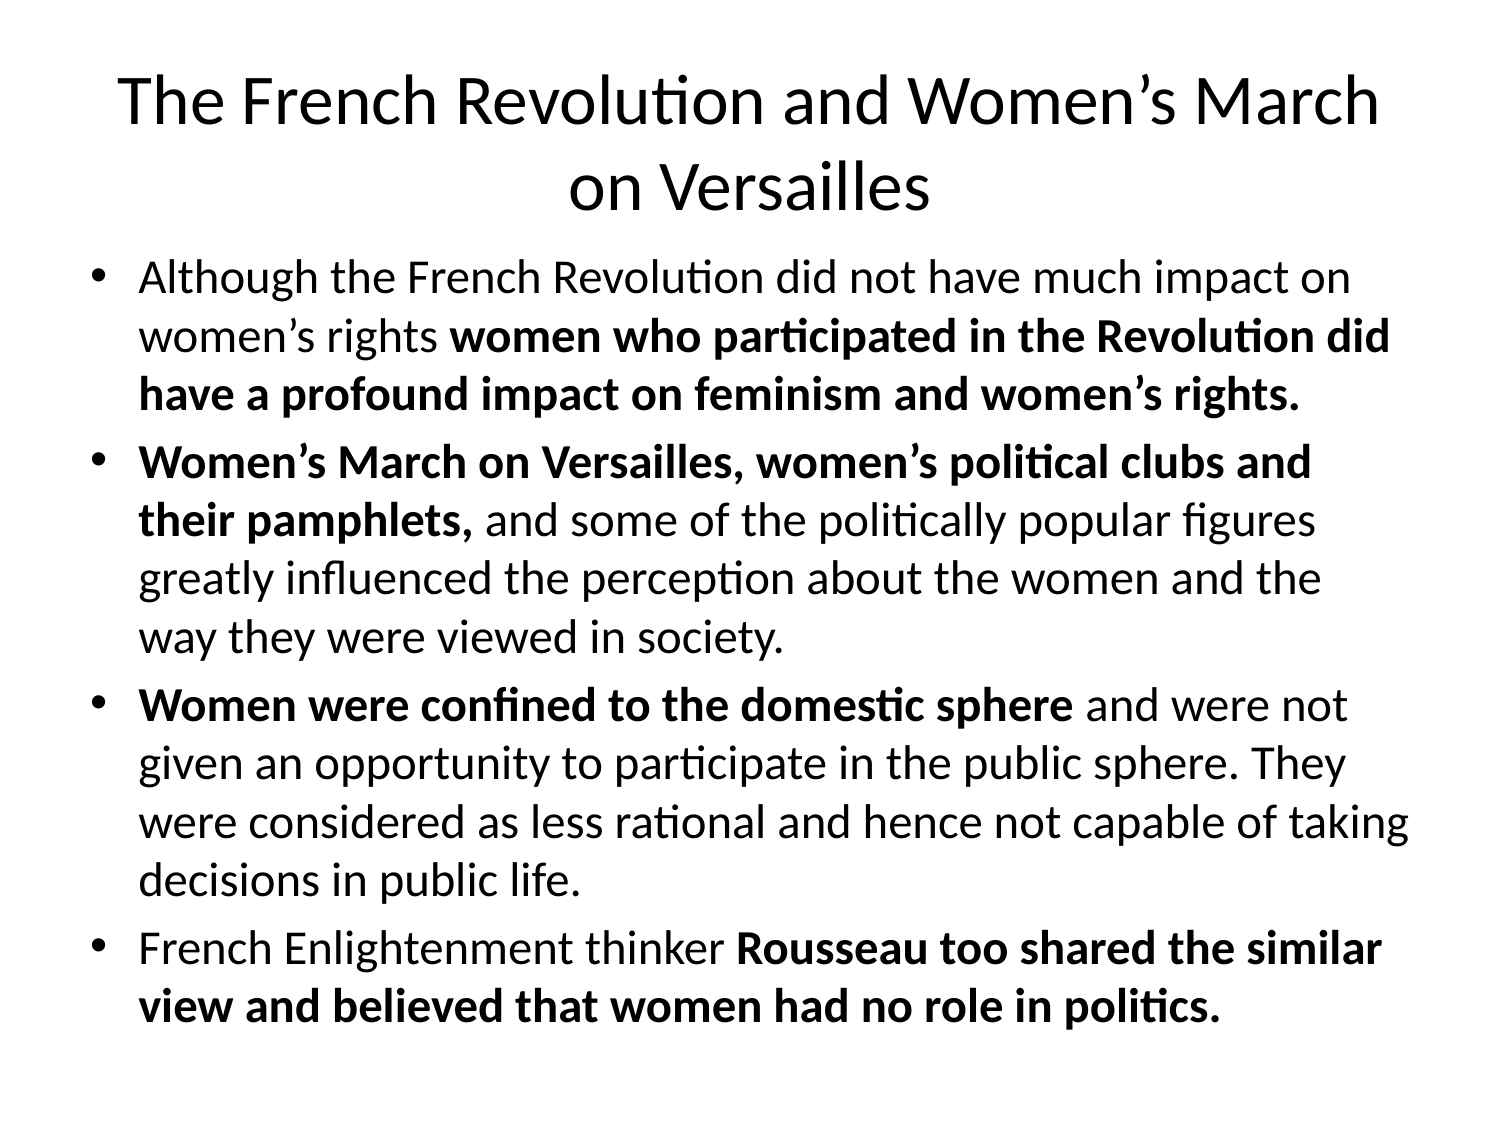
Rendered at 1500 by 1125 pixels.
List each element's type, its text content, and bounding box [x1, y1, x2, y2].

title The French Revolution and Women’s March on Versailles [75, 45, 1425, 233]
list Although the French Revolution did not have much impact on women’s rights women who participated in the Revolution did have a profound impact on feminism and women’s rights. Women’s March on Versailles, women’s political clubs and their pamphlets, and some of the politically popular figures greatly influenced the perception about the women and the way they were viewed in society. Women were confined to the domestic sphere and were not given an opportunity to participate in the public sphere. They were considered as less rational and hence not capable of taking decisions in public life. French Enlightenment thinker Rousseau too shared the similar view and believed that women had no role in politics. [75, 237, 1425, 1125]
